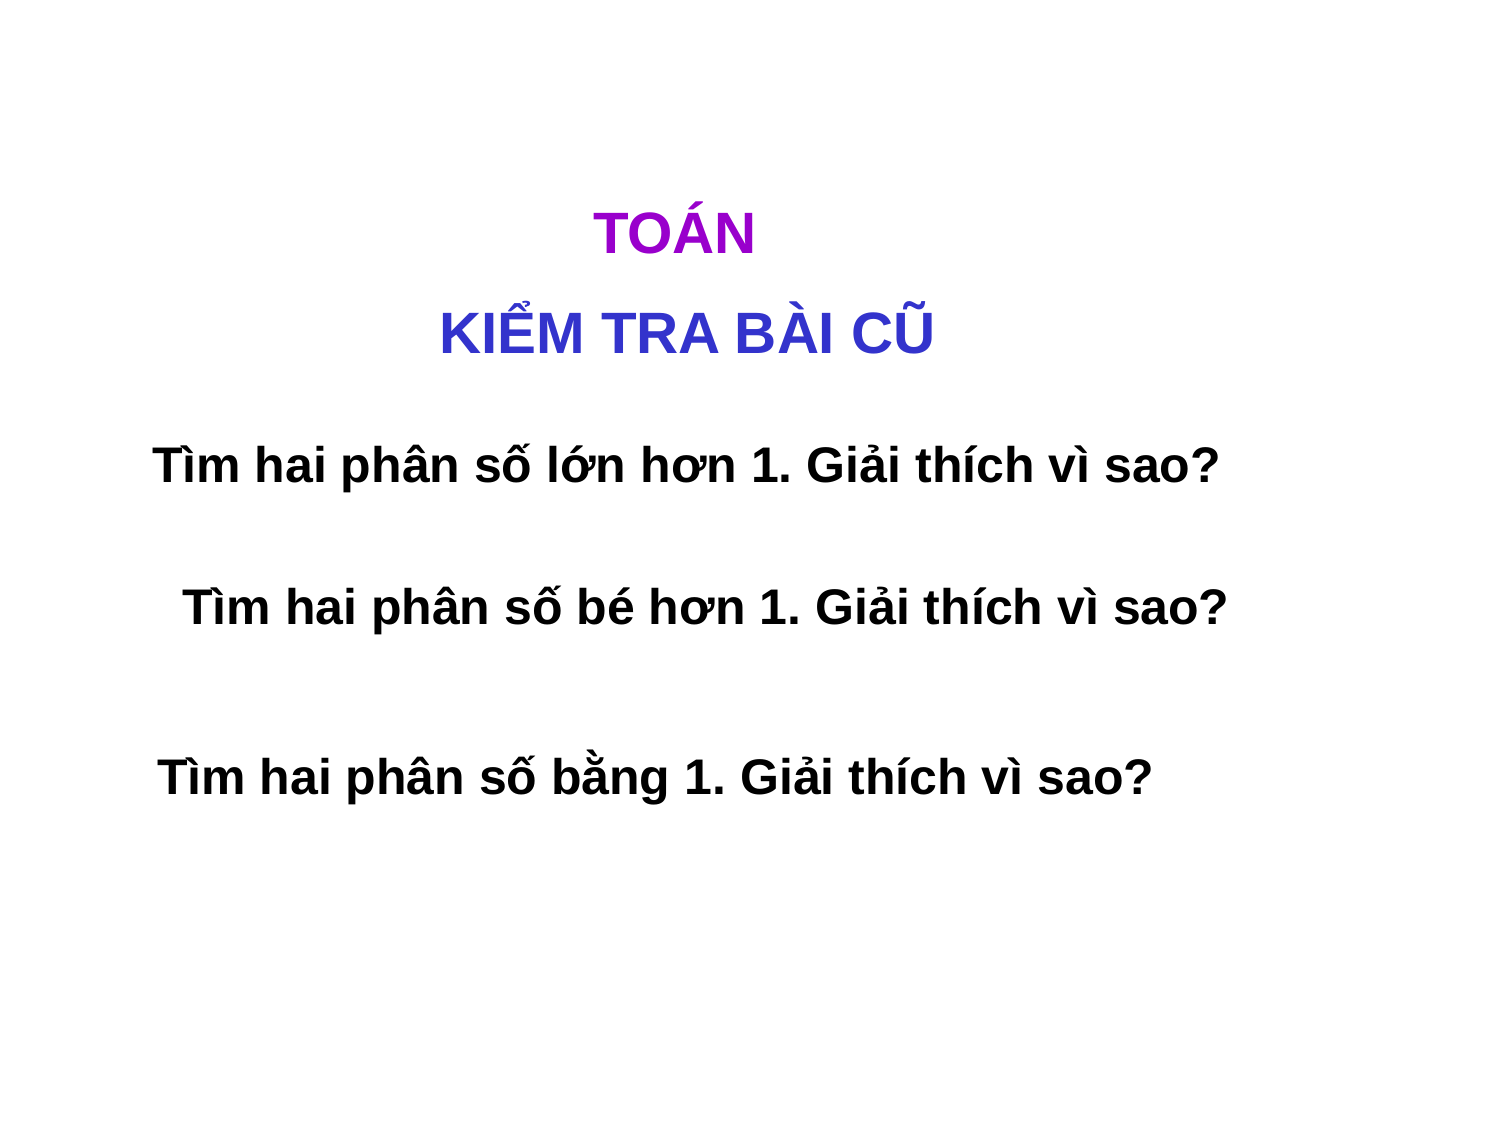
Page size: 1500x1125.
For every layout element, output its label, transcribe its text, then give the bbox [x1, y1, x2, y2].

text_box Tìm hai phân số lớn hơn 1. Giải thích vì sao? [137, 424, 1250, 500]
text_box TOÁN [549, 187, 800, 273]
text_box Tìm hai phân số bằng 1. Giải thích vì sao? [112, 737, 1200, 813]
text_box Tìm hai phân số bé hơn 1. Giải thích vì sao? [112, 567, 1300, 643]
text_box KIỂM TRA BÀI CŨ [337, 287, 1038, 373]
